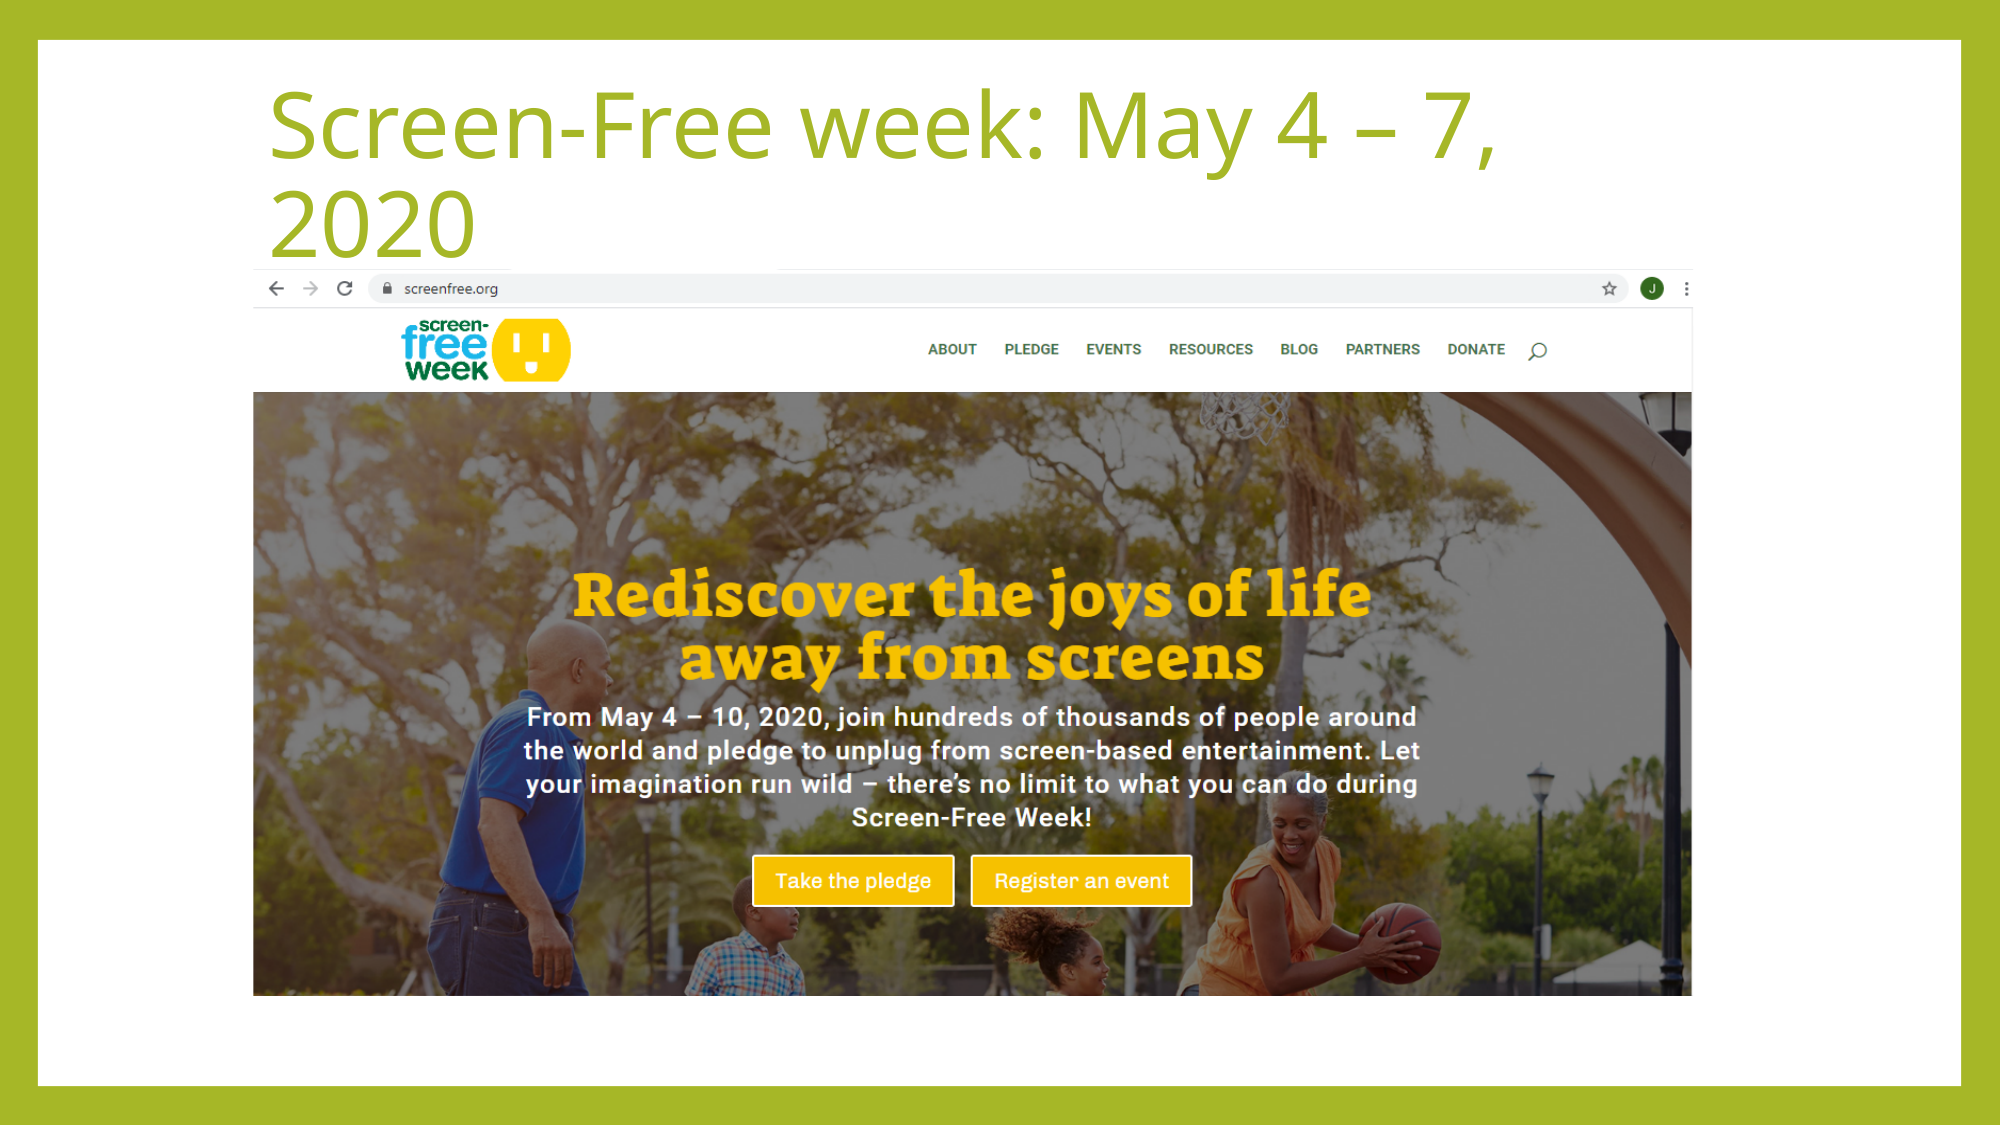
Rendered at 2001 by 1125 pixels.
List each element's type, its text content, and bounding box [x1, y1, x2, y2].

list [253, 269, 1694, 997]
title Screen-Free week: May 4 – 7, 2020 [253, 67, 1694, 268]
